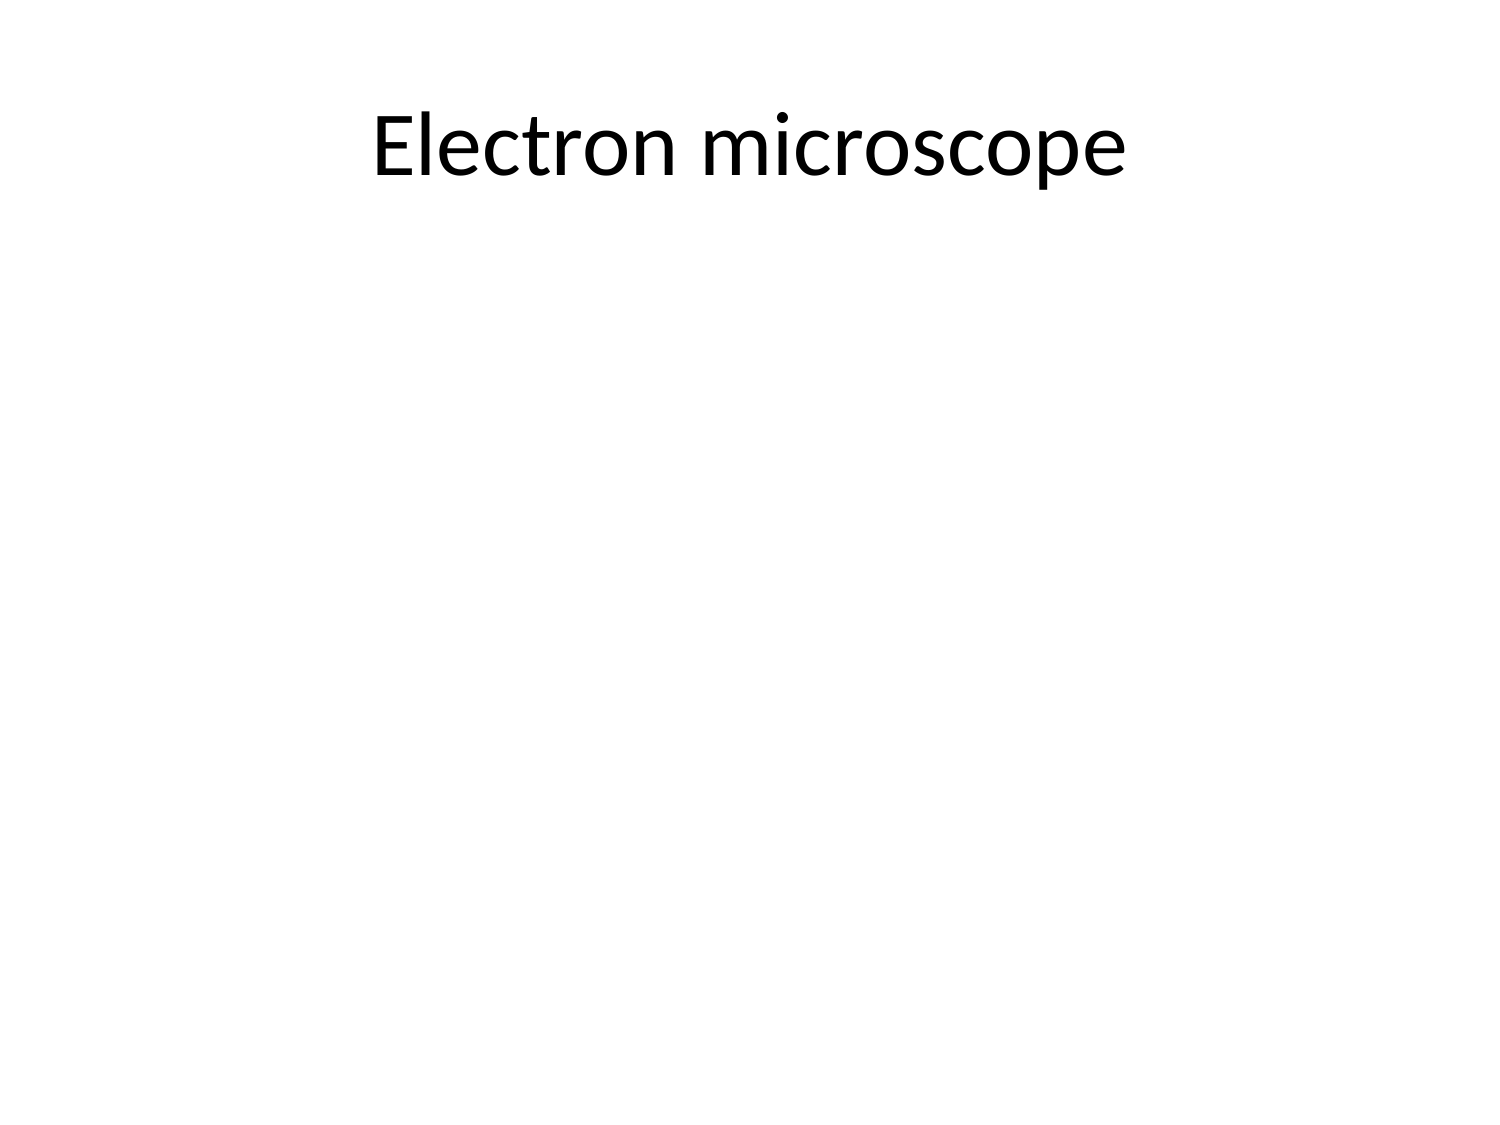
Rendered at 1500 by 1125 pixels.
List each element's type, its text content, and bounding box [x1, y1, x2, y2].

title Electron microscope [75, 45, 1425, 233]
